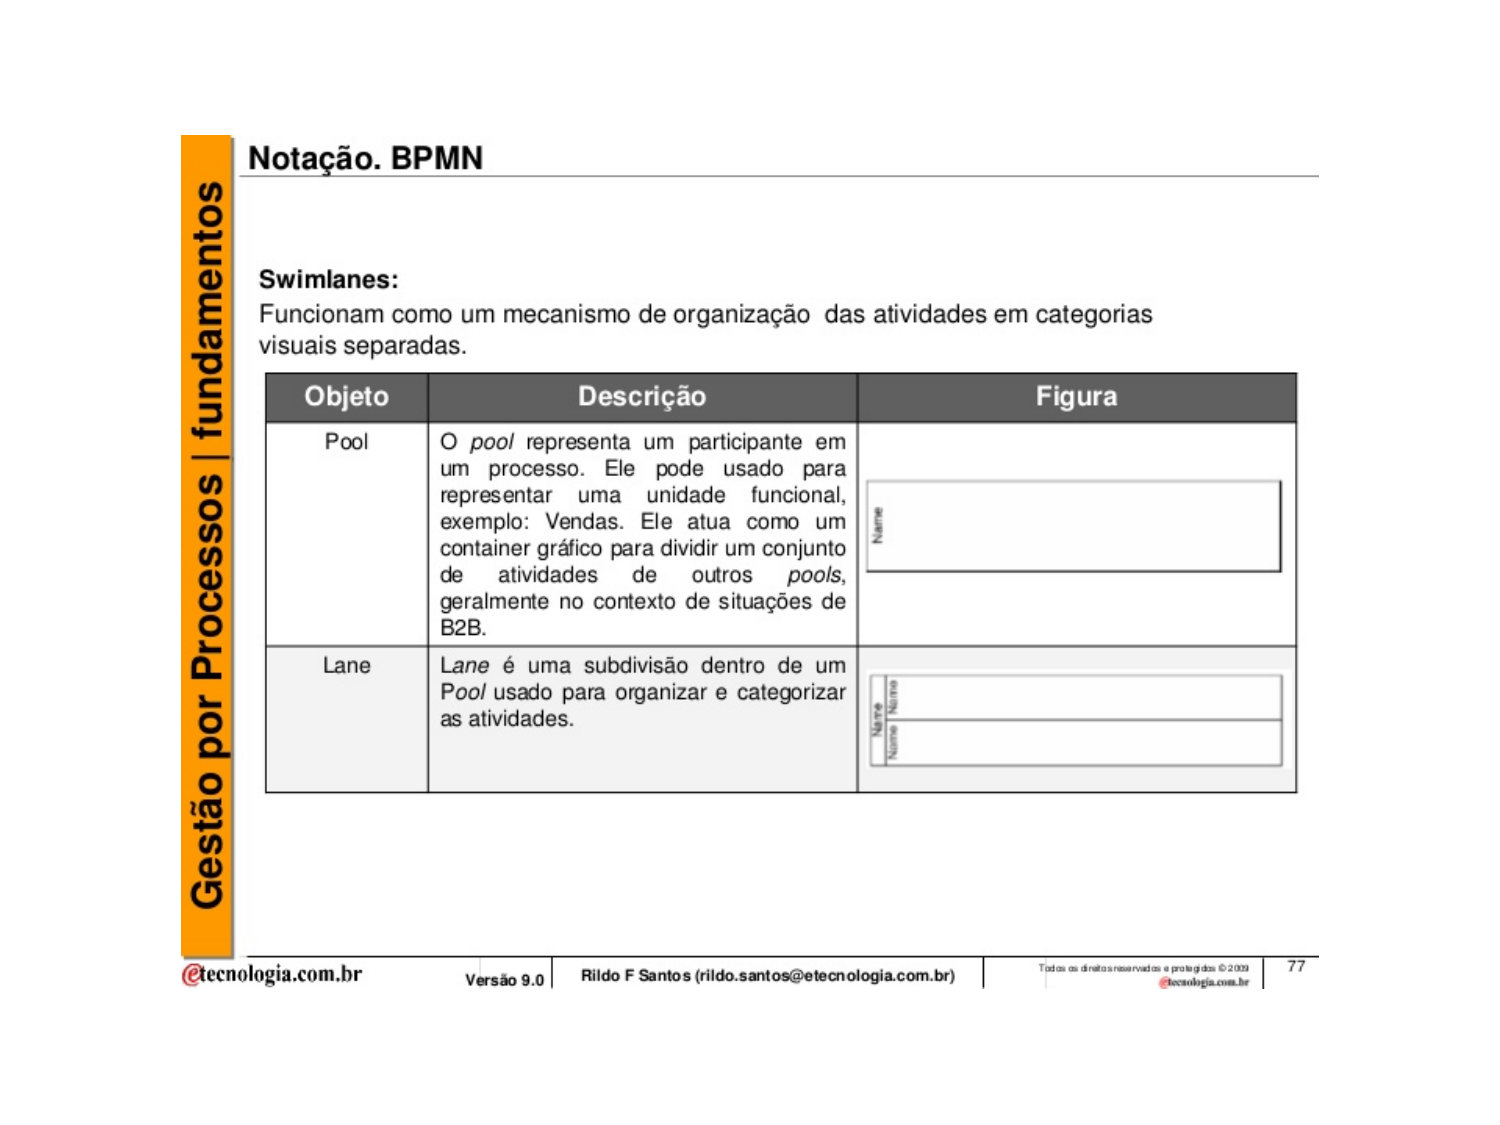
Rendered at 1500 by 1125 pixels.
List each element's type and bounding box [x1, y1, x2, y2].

picture [180, 135, 1319, 990]
